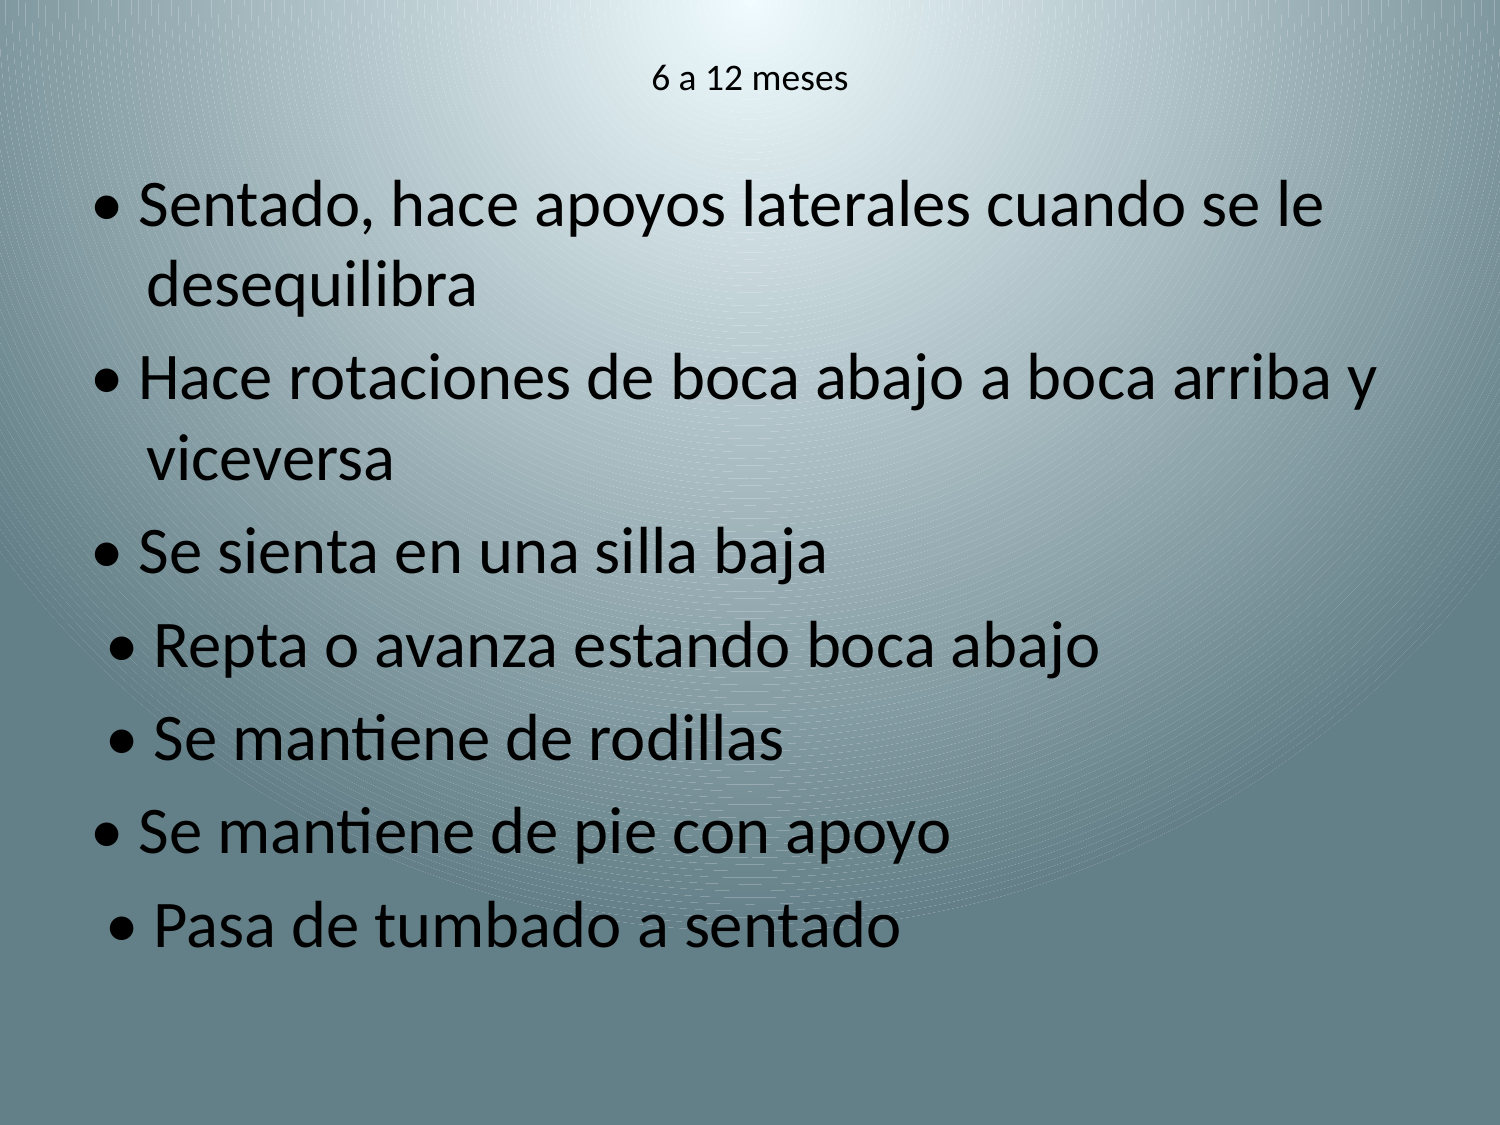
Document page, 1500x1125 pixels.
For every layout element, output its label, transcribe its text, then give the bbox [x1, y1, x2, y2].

title 6 a 12 meses [75, 45, 1425, 106]
list • Sentado, hace apoyos laterales cuando se le desequilibra • Hace rotaciones de boca abajo a boca arriba y viceversa • Se sienta en una silla baja • Repta o avanza estando boca abajo • Se mantiene de rodillas • Se mantiene de pie con apoyo • Pasa de tumbado a sentado [75, 152, 1442, 1055]
